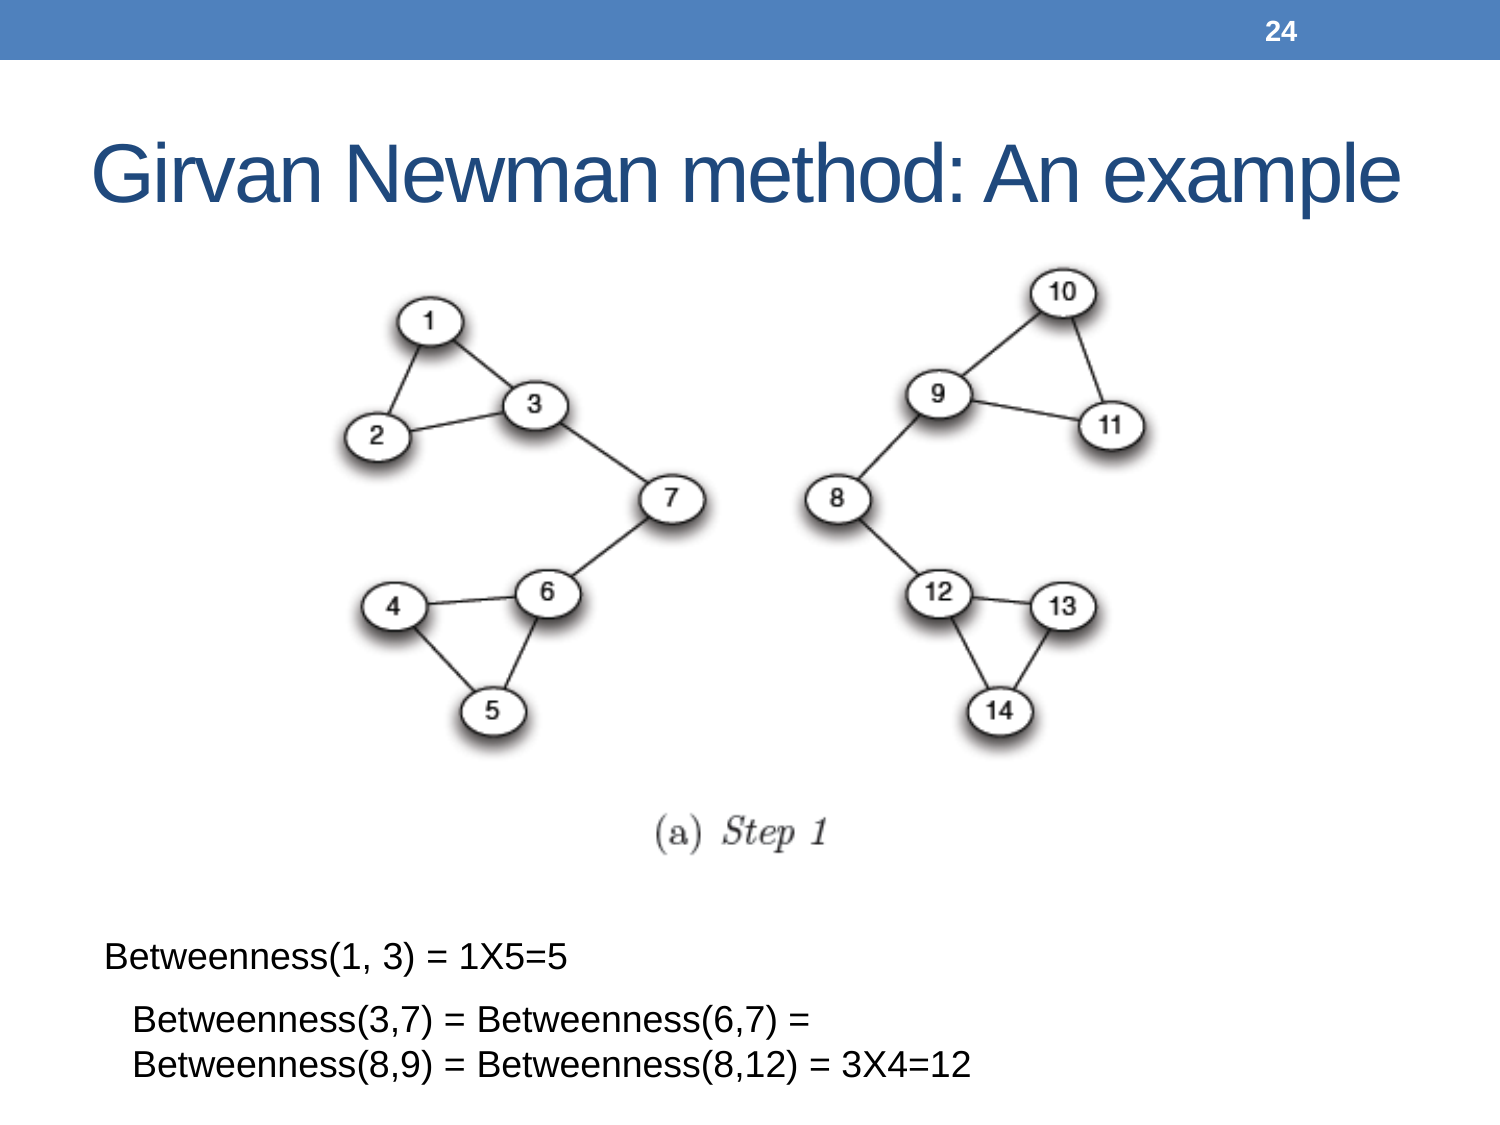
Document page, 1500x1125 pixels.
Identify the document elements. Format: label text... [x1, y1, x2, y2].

title Girvan Newman method: An example [75, 87, 1425, 250]
text_box Betweenness(3,7) = Betweenness(6,7) = Betweenness(8,9) = Betweenness(8,12) = 3X4=12 [117, 987, 987, 1093]
picture [288, 229, 1212, 895]
slide_number 24 [1250, 3, 1425, 57]
text_box Betweenness(1, 3) = 1X5=5 [89, 924, 583, 985]
